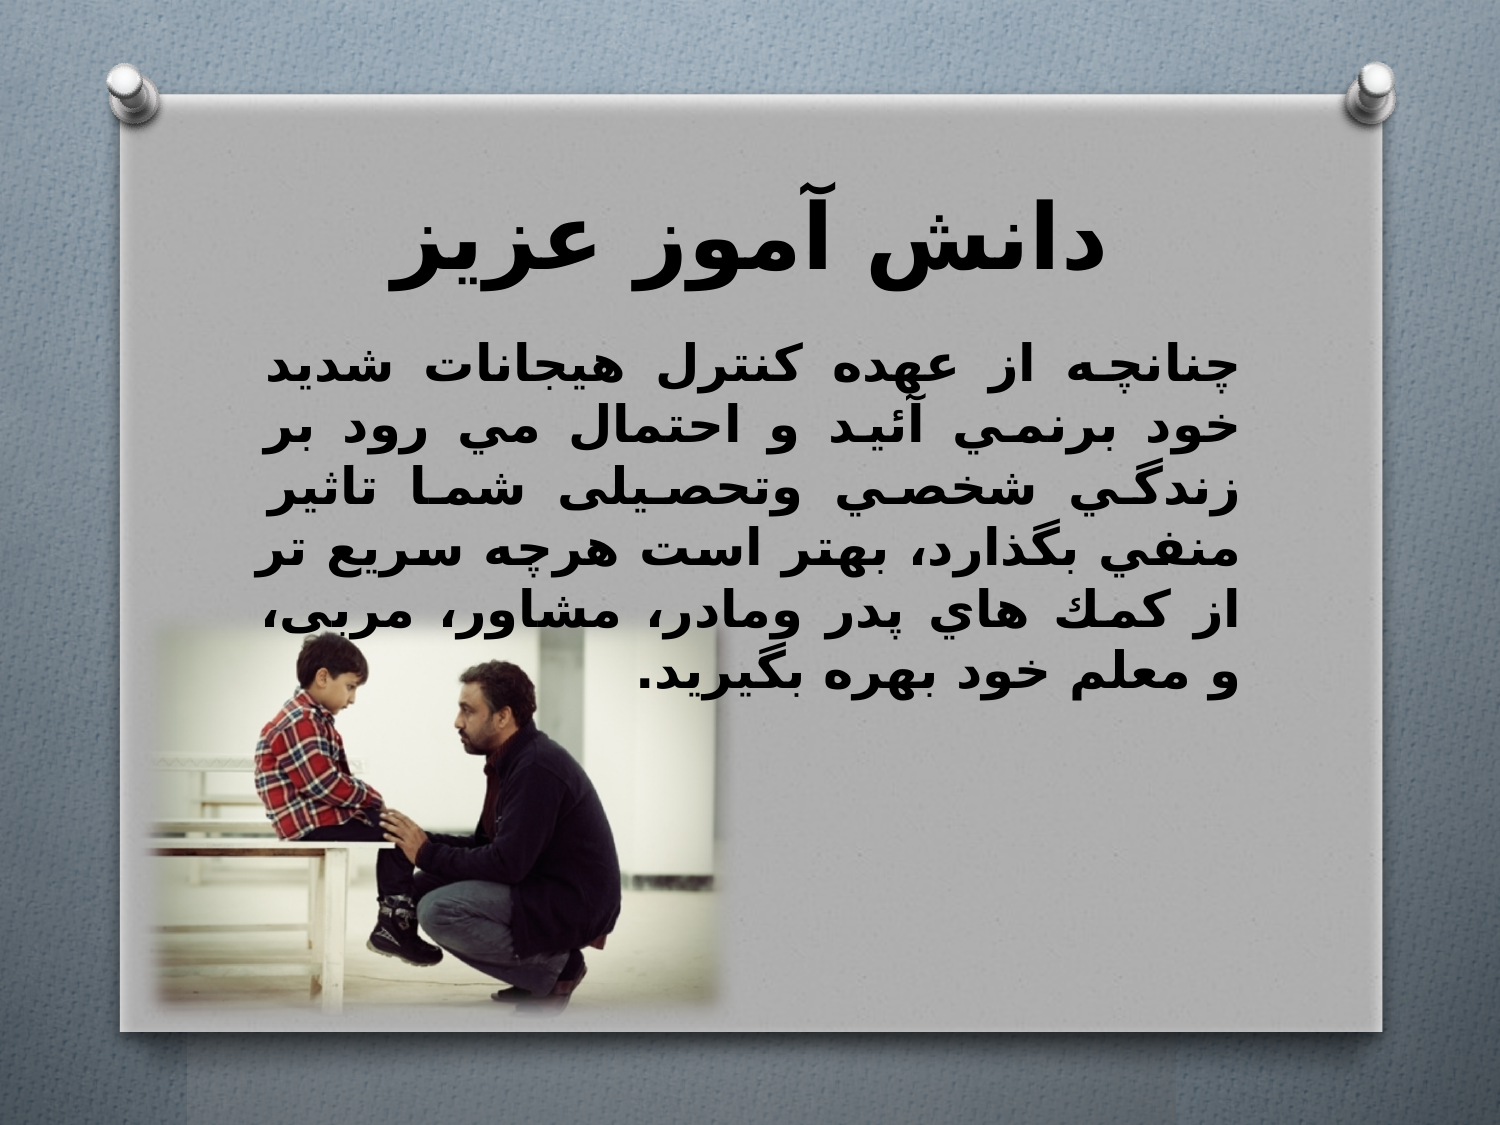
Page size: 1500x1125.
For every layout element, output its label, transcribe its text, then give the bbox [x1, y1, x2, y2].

picture [1317, 35, 1439, 156]
picture [137, 606, 738, 1026]
title دانش آموز عزیز [179, 134, 1323, 332]
list چنانچه از عهده كنترل هیجانات شدید خود برنمي آئید و احتمال مي رود بر زندگي شخصي وتحصیلی شما تاثیر منفي بگذارد، بهتر است هرچه سریع تر از كمك هاي پدر ومادر، مشاور، مربی، و معلم خود بهره بگیرید. [240, 322, 1257, 713]
picture [75, 29, 198, 153]
